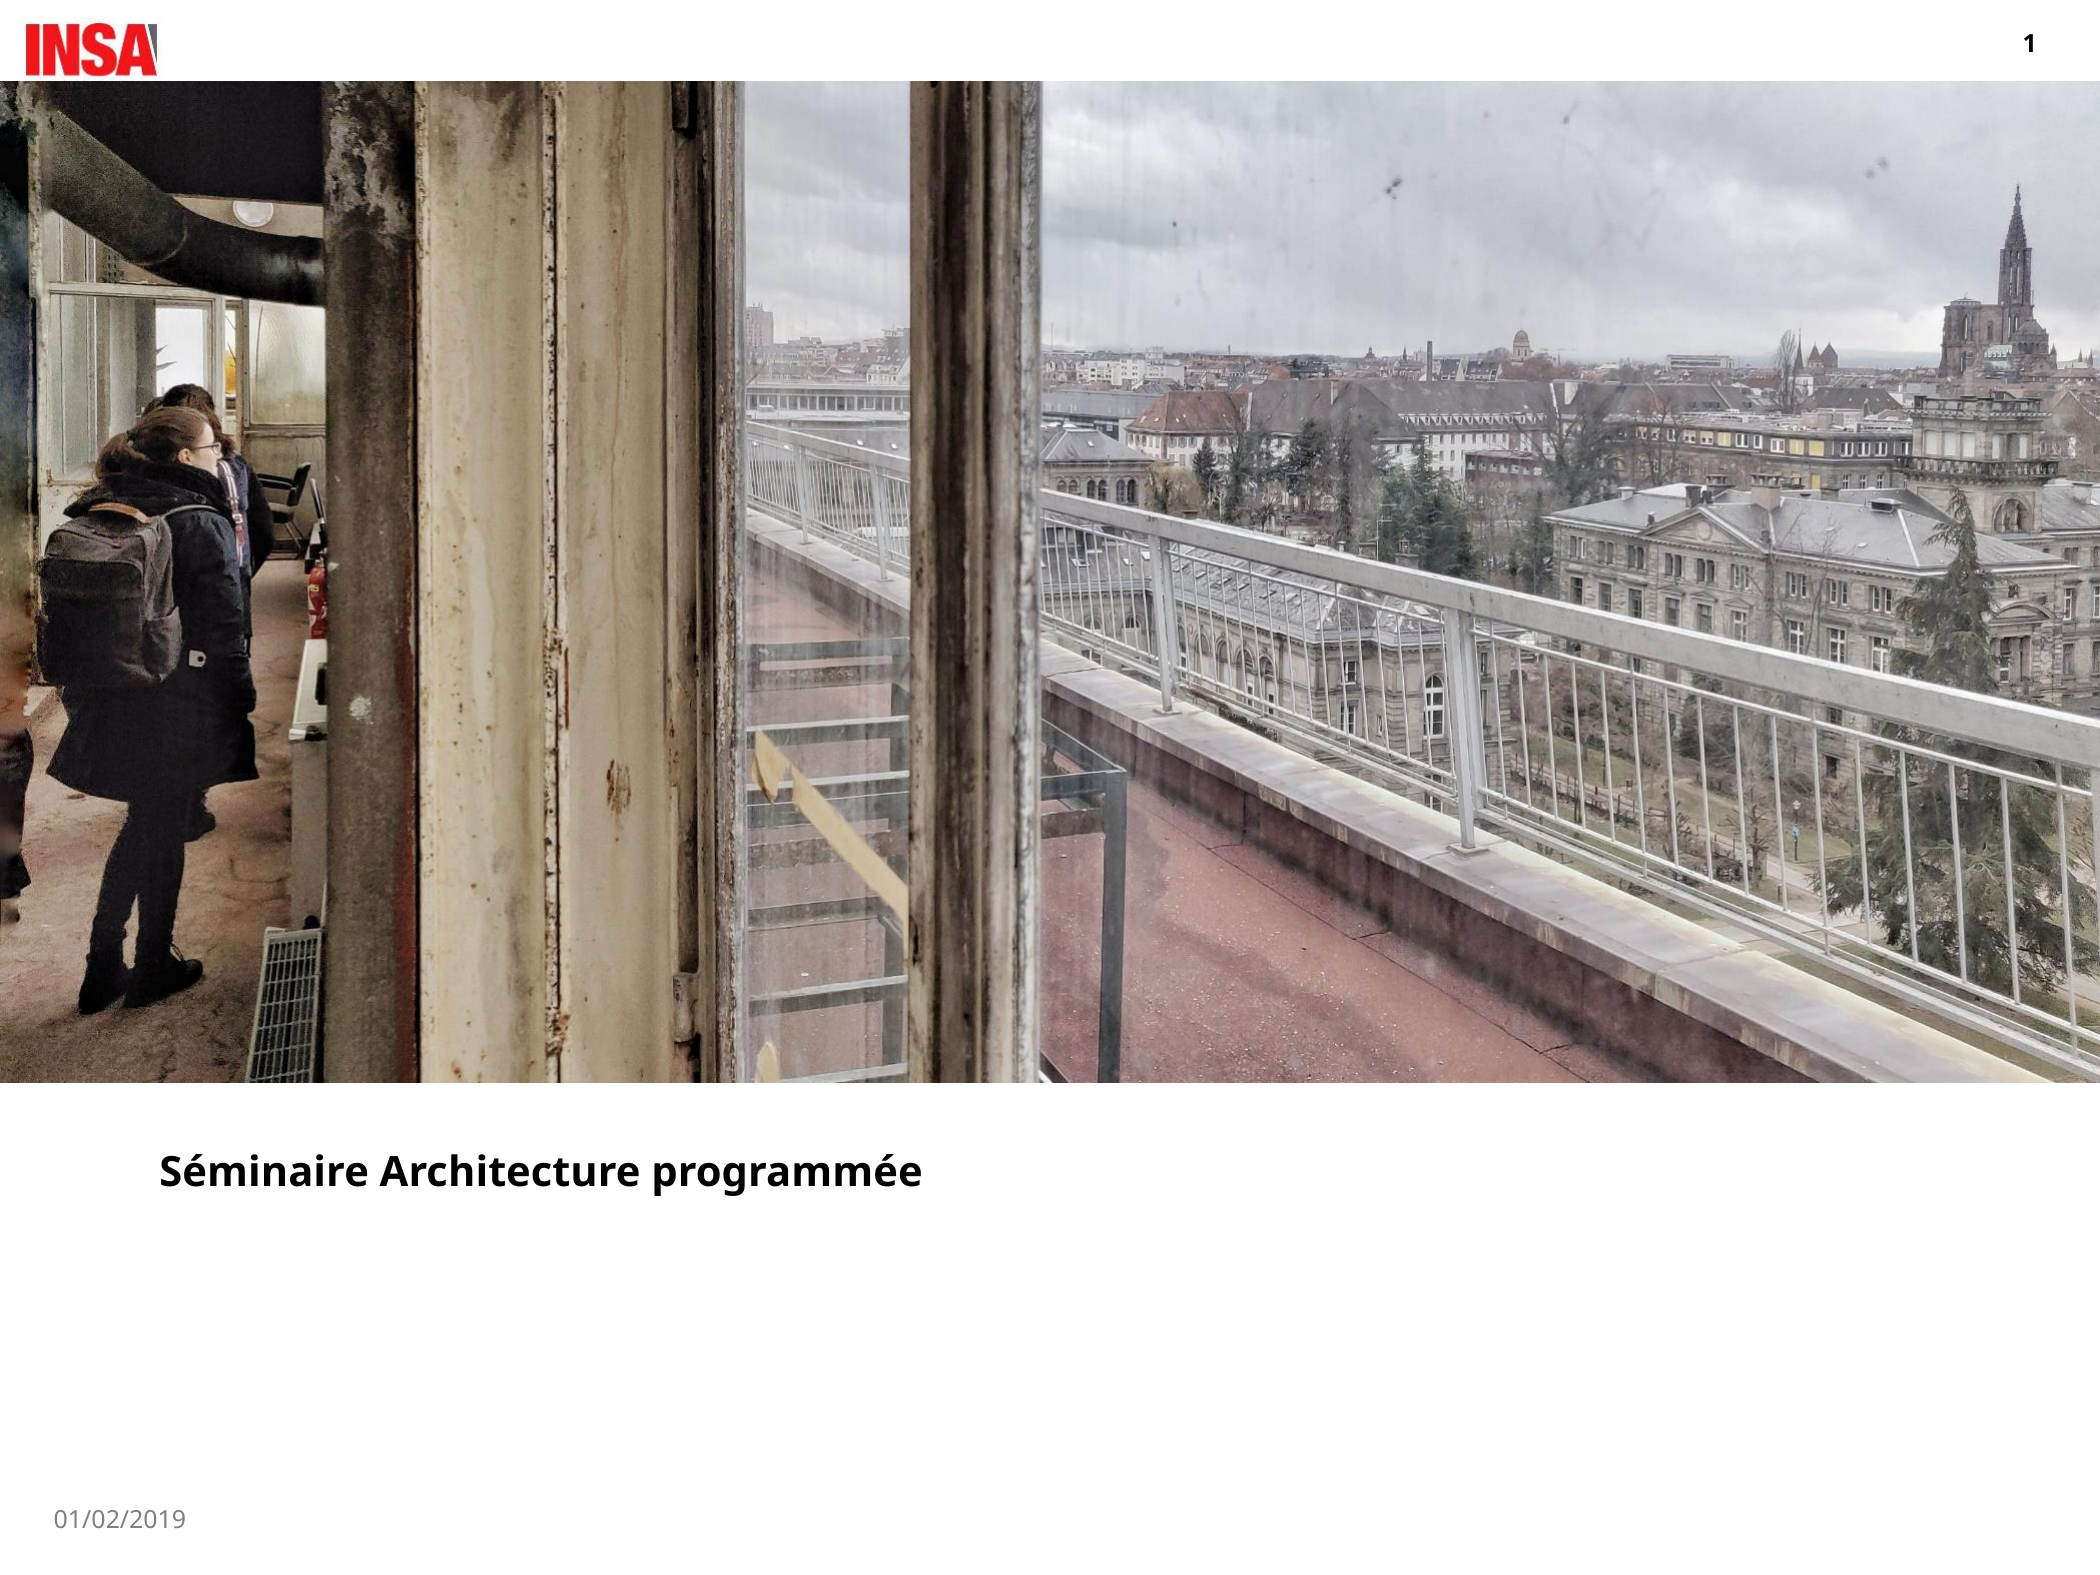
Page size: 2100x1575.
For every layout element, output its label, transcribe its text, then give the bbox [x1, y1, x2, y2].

picture [0, 17, 2100, 1083]
list Séminaire Architecture programmée [144, 1142, 1956, 1445]
